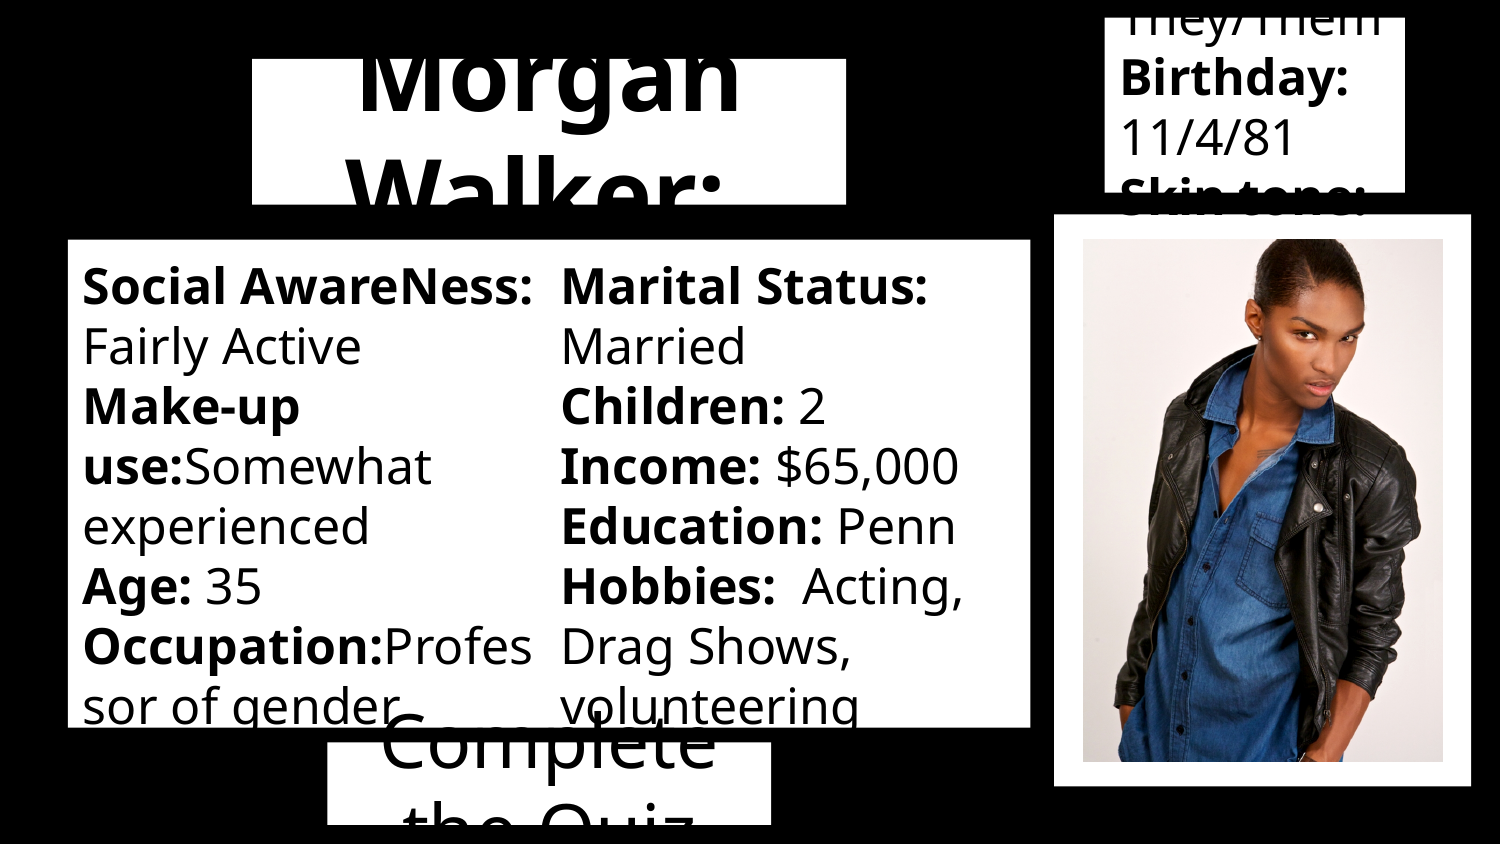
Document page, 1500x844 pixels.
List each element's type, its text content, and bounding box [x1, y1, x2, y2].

text_box Social AwareNess: Fairly Active Make-up use:Somewhat experienced Age: 35 Occupation:Professor of gender studies Location: Philadelphia [67, 239, 545, 673]
text_box PGP: They/Them Birthday: 11/4/81 Skin tone: Warm [1104, 17, 1405, 193]
text_box Marital Status: Married Children: 2 Income: $65,000 Education: Penn Hobbies: Acting, Drag Shows, volunteering Quote: “I can never find the right color for my skin tone!” [545, 239, 1031, 743]
text_box [1054, 214, 1472, 787]
text_box Complete the Quiz [327, 742, 772, 825]
picture [0, 0, 1500, 844]
text_box Morgan Walker: [252, 58, 847, 205]
text_box [67, 673, 545, 728]
